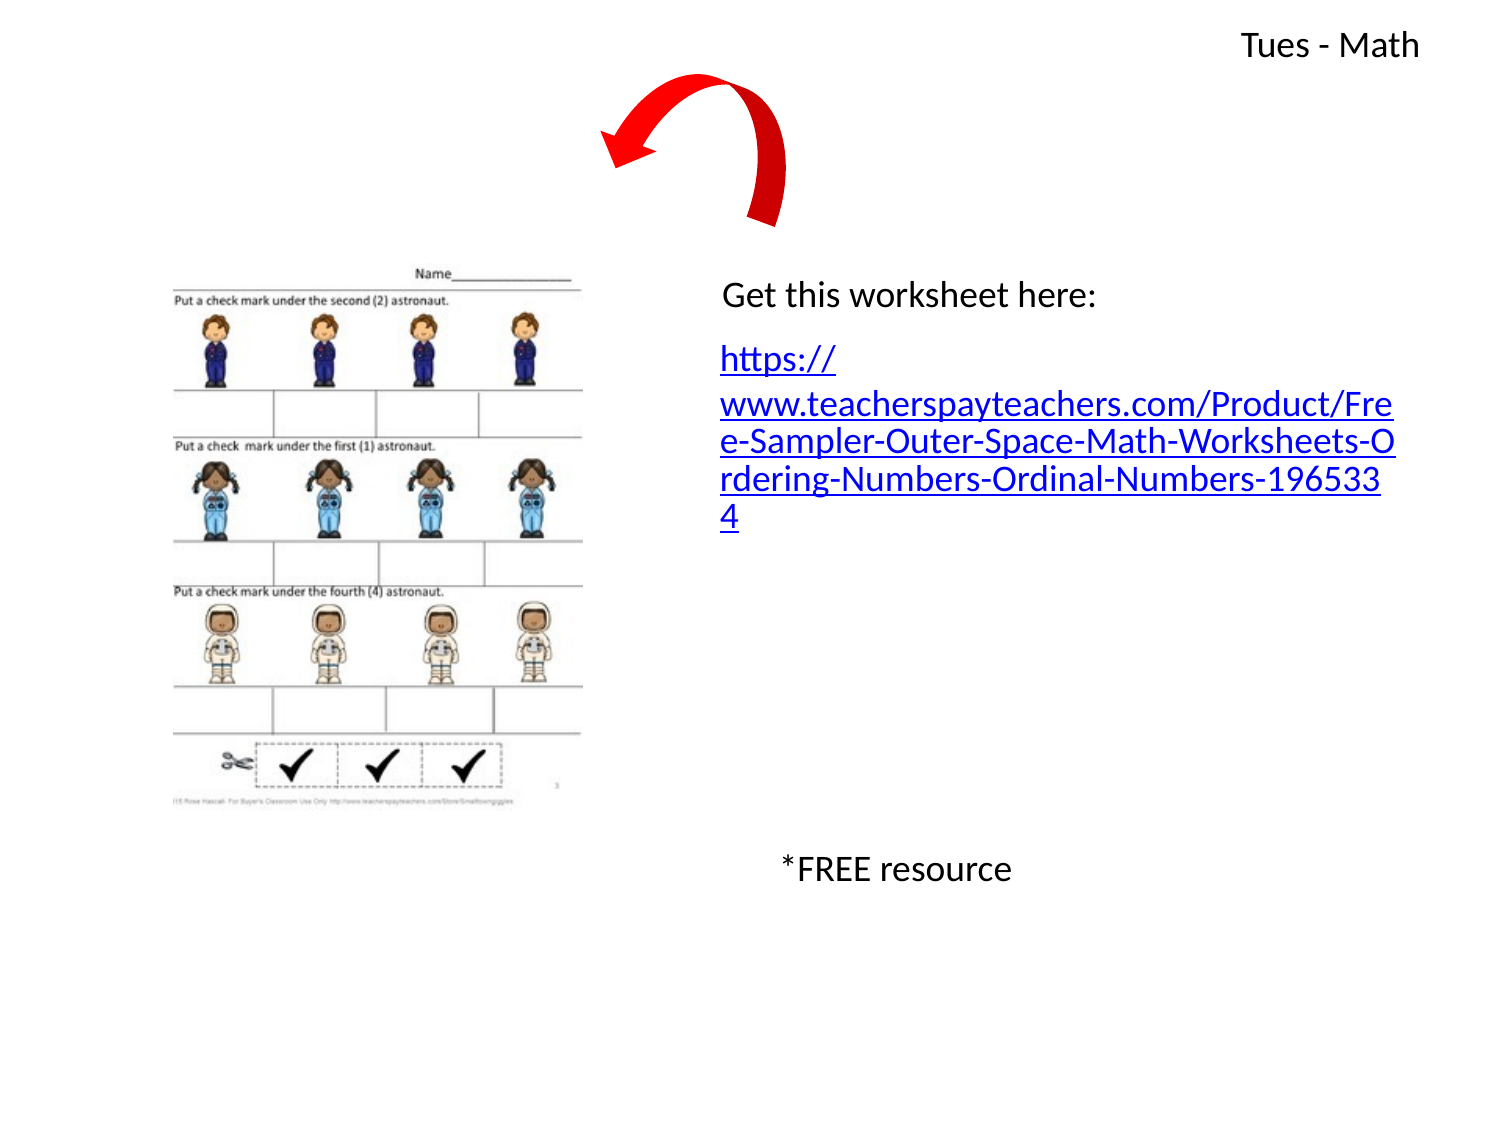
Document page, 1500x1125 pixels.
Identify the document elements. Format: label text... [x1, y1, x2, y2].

text_box https://www.teacherspayteachers.com/Product/Free-Sampler-Outer-Space-Math-Worksheets-Ordering-Numbers-Ordinal-Numbers-1965334 [705, 326, 1413, 521]
text_box Get this worksheet here: [707, 262, 1113, 323]
text_box Tues - Math [1226, 12, 1436, 73]
text_box [598, 72, 788, 229]
text_box *FREE resource [763, 836, 1028, 897]
picture [173, 263, 584, 812]
